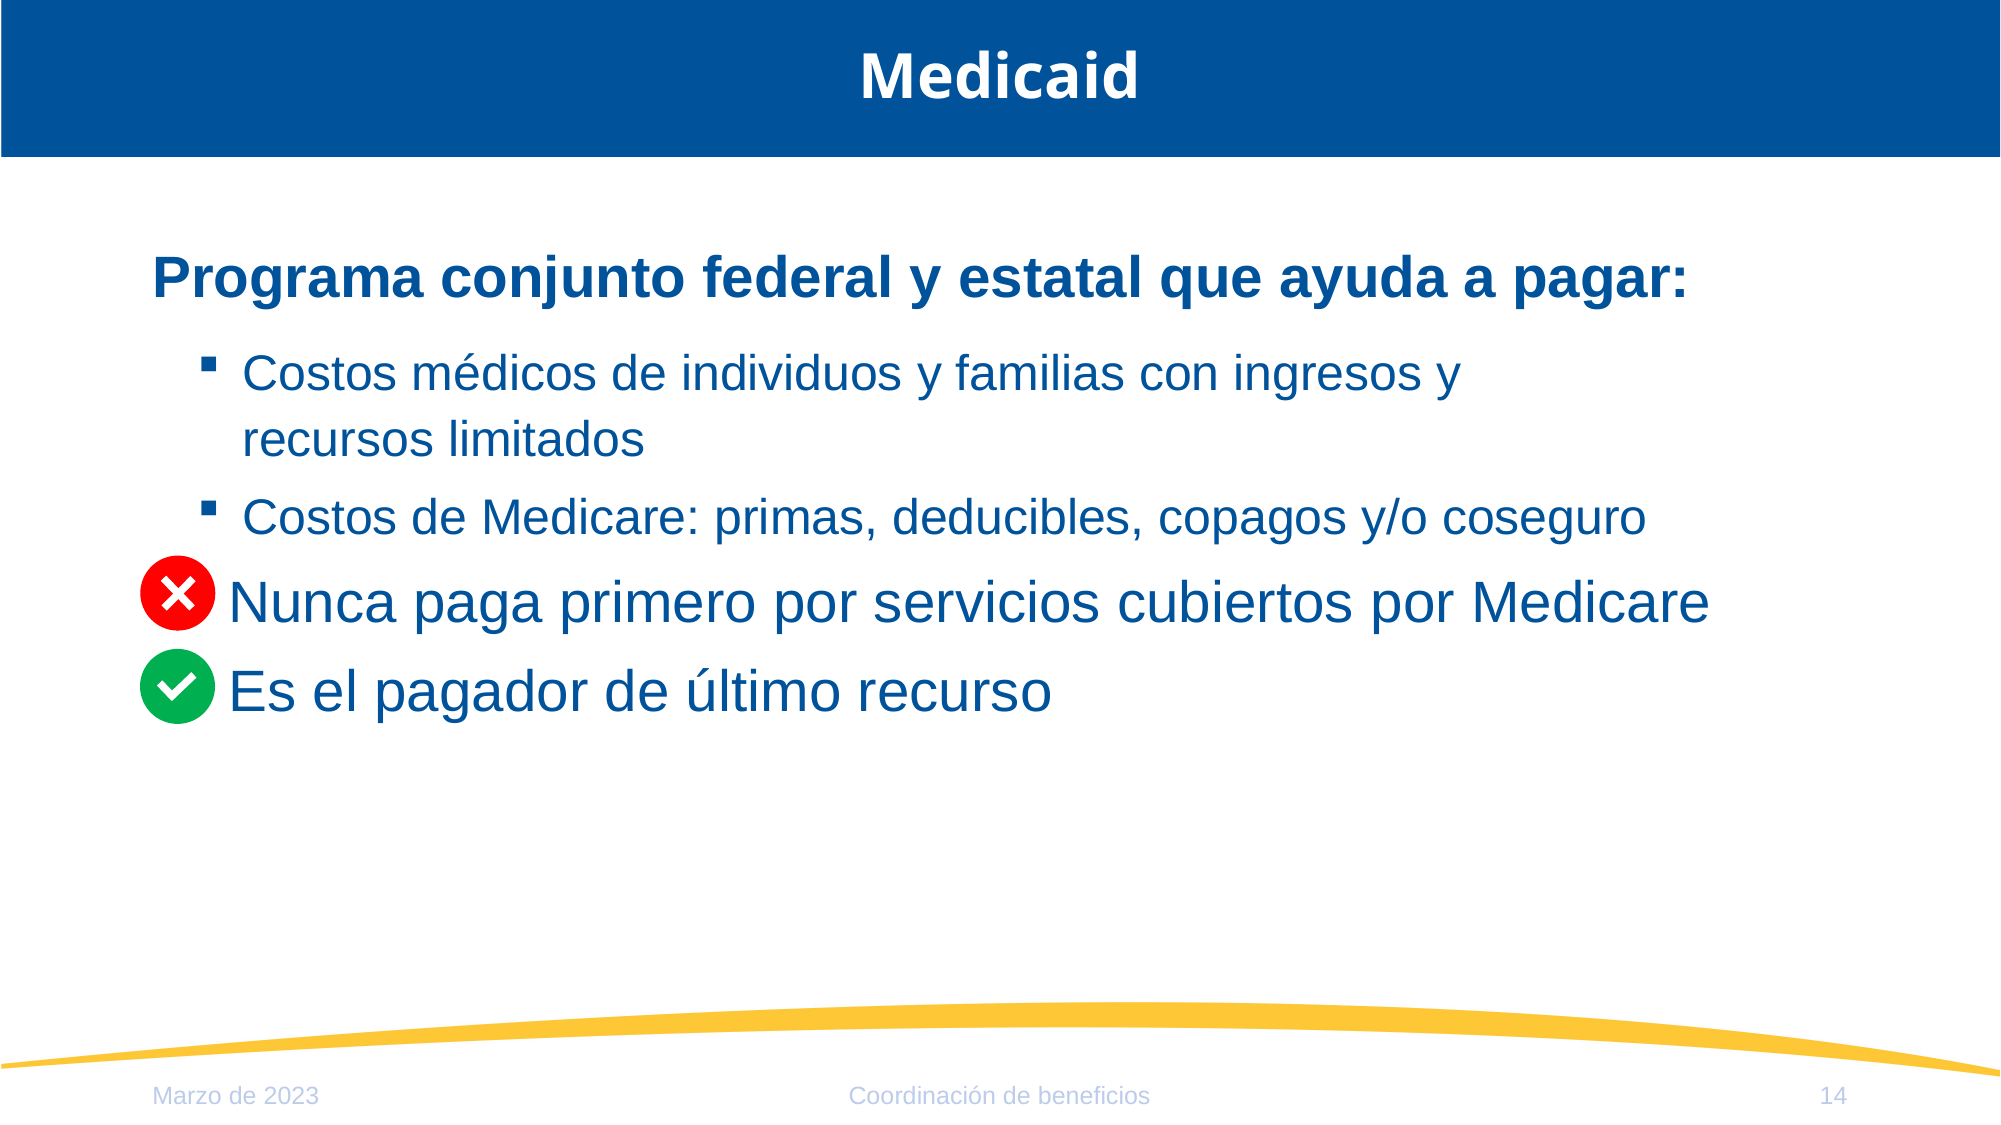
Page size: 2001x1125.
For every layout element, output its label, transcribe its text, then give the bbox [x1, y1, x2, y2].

list Programa conjunto federal y estatal que ayuda a pagar: Costos médicos de individuos y familias con ingresos y recursos limitados Costos de Medicare: primas, deducibles, copagos y/o coseguro Nunca paga primero por servicios cubiertos por Medicare Es el pagador de último recurso [137, 224, 1884, 909]
footer Coordinación de beneficios [662, 1065, 1338, 1125]
slide_number Marzo de 2023 [137, 1065, 588, 1125]
picture [0, 0, 2001, 1125]
title Medicaid [0, 0, 2000, 158]
slide_number 14 [1412, 1065, 1863, 1125]
text_box [138, 647, 217, 725]
text_box [139, 554, 217, 632]
